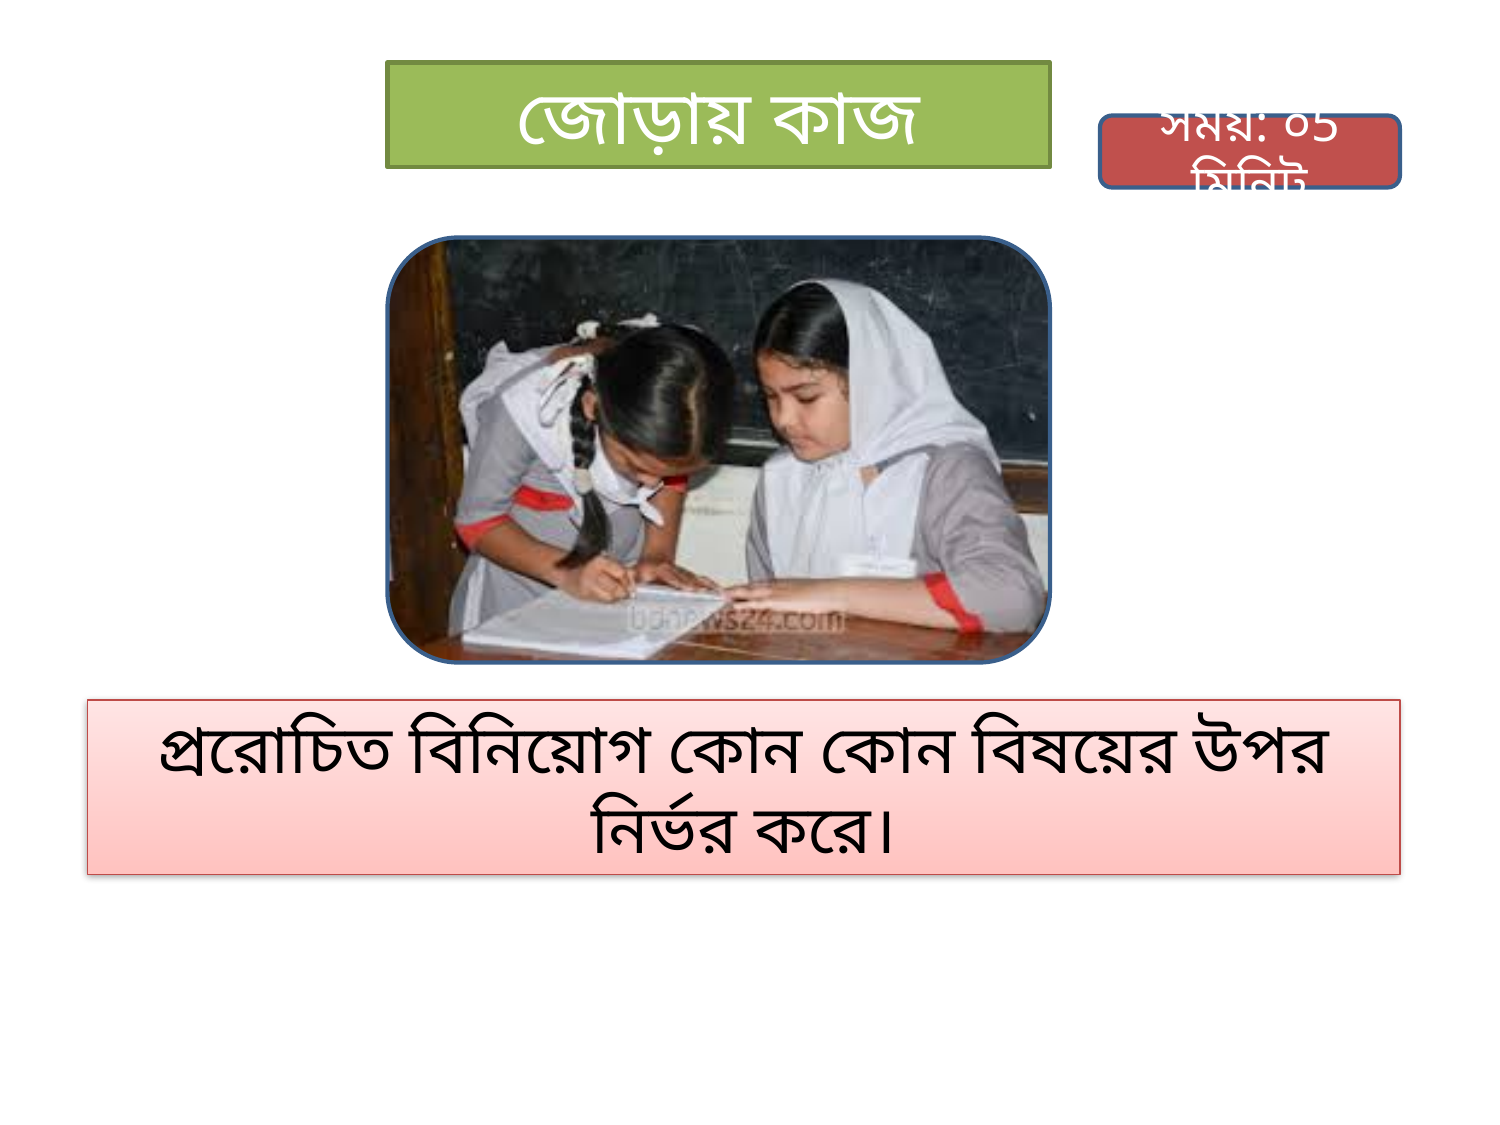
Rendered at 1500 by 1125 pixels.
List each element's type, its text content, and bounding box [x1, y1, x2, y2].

text_box [385, 235, 1053, 665]
text_box সময়: ০5 মিনিট [1097, 113, 1403, 190]
text_box প্ররোচিত বিনিয়োগ কোন কোন বিষয়ের উপর নির্ভর করে। [87, 699, 1401, 875]
text_box জোড়ায় কাজ [385, 60, 1052, 169]
